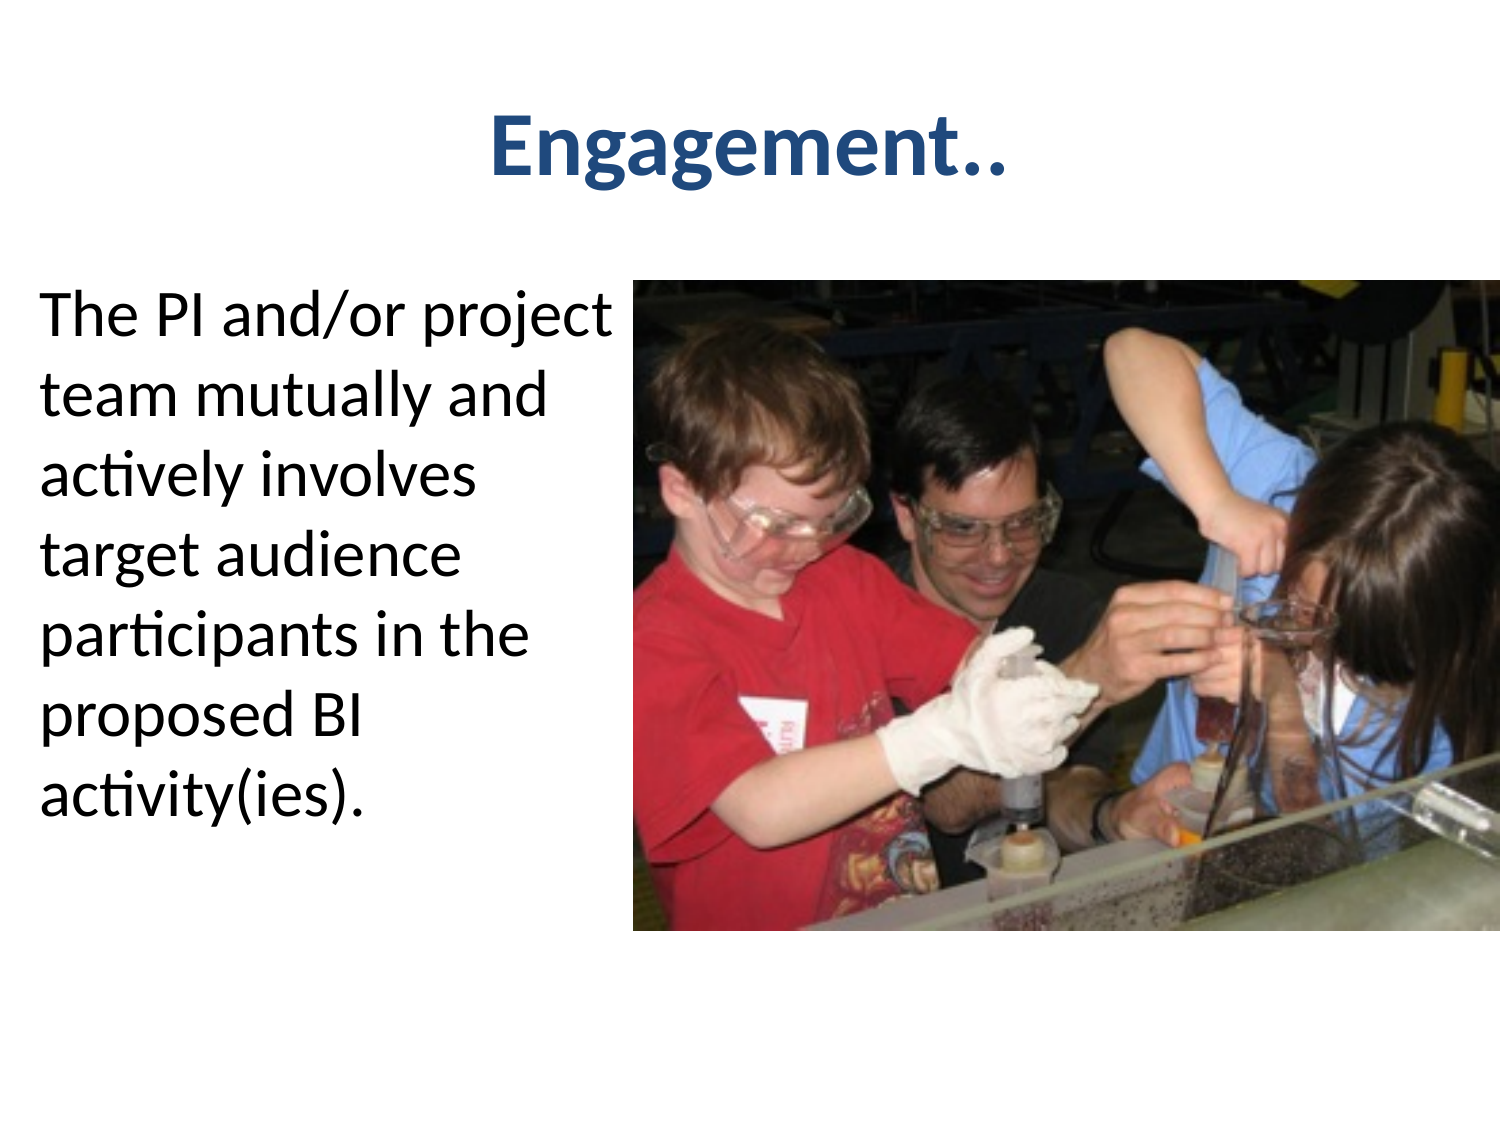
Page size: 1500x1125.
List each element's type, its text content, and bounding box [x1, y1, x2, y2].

picture [633, 280, 1500, 932]
list The PI and/or project team mutually and actively involves target audience participants in the proposed BI activity(ies). [24, 262, 634, 1005]
title Engagement.. [75, 45, 1425, 233]
